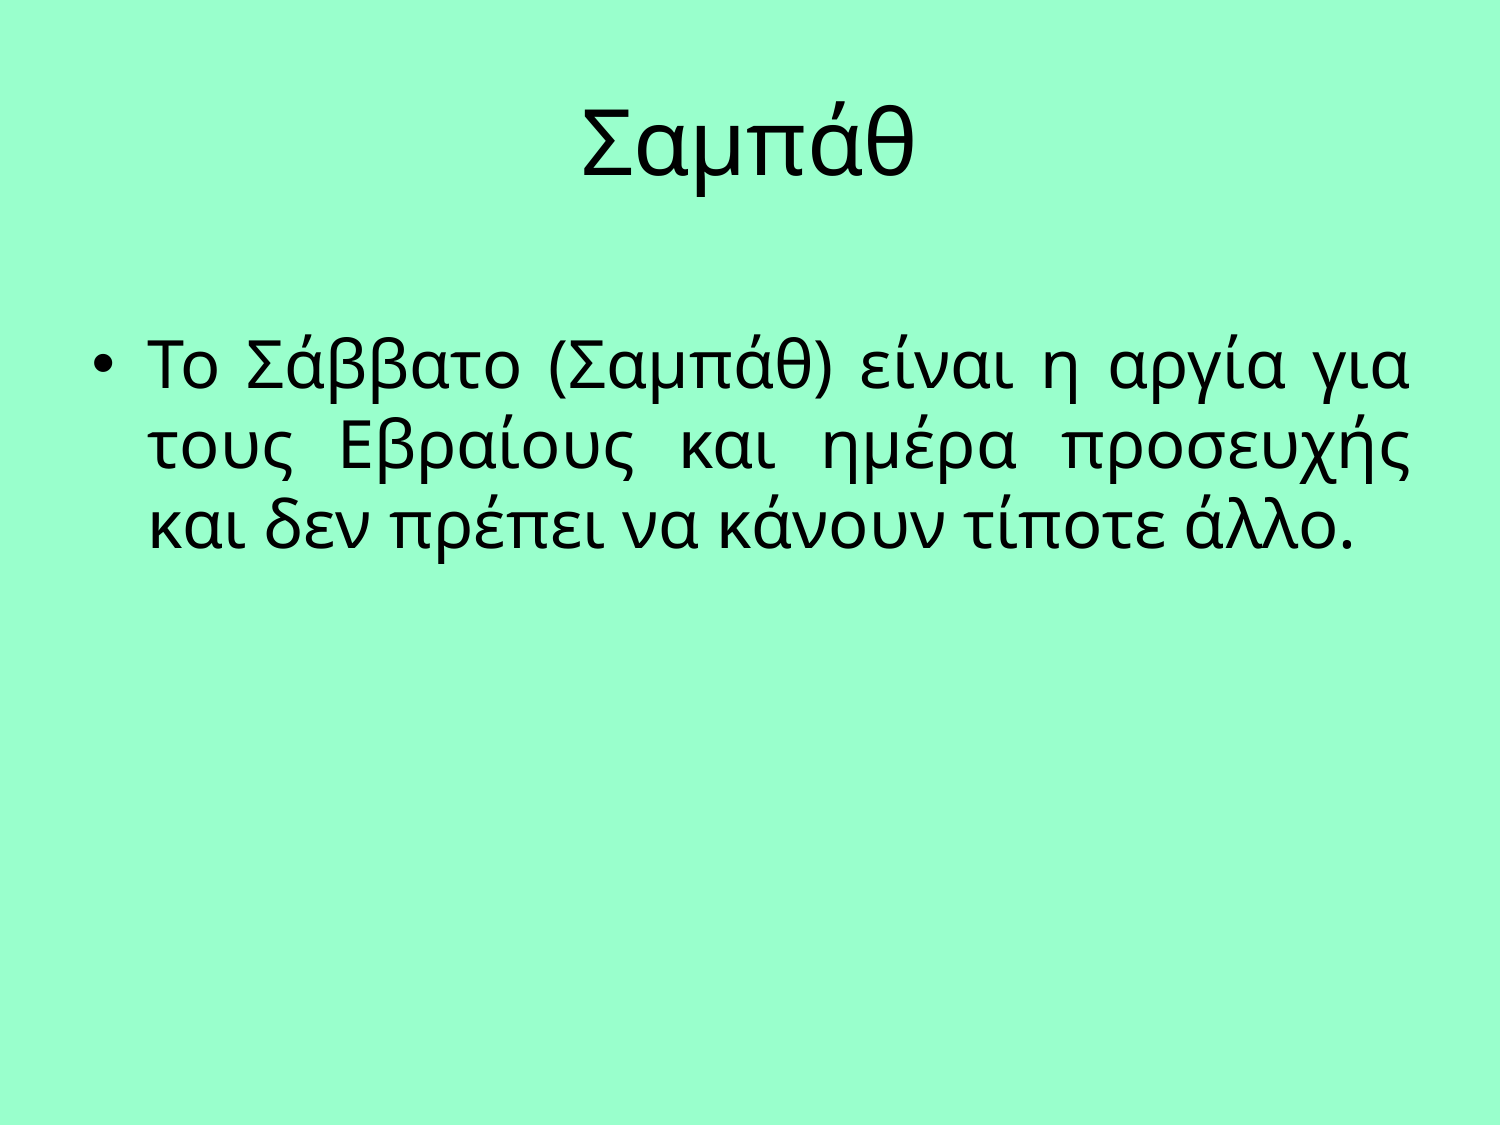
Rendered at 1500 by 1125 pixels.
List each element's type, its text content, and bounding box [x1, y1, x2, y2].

list Το Σάββατο (Σαμπάθ) είναι η αργία για τους Εβραίους και ημέρα προσευχής και δεν πρέπει να κάνουν τίποτε άλλο. [76, 314, 1427, 1057]
title Σαμπάθ [75, 45, 1425, 233]
